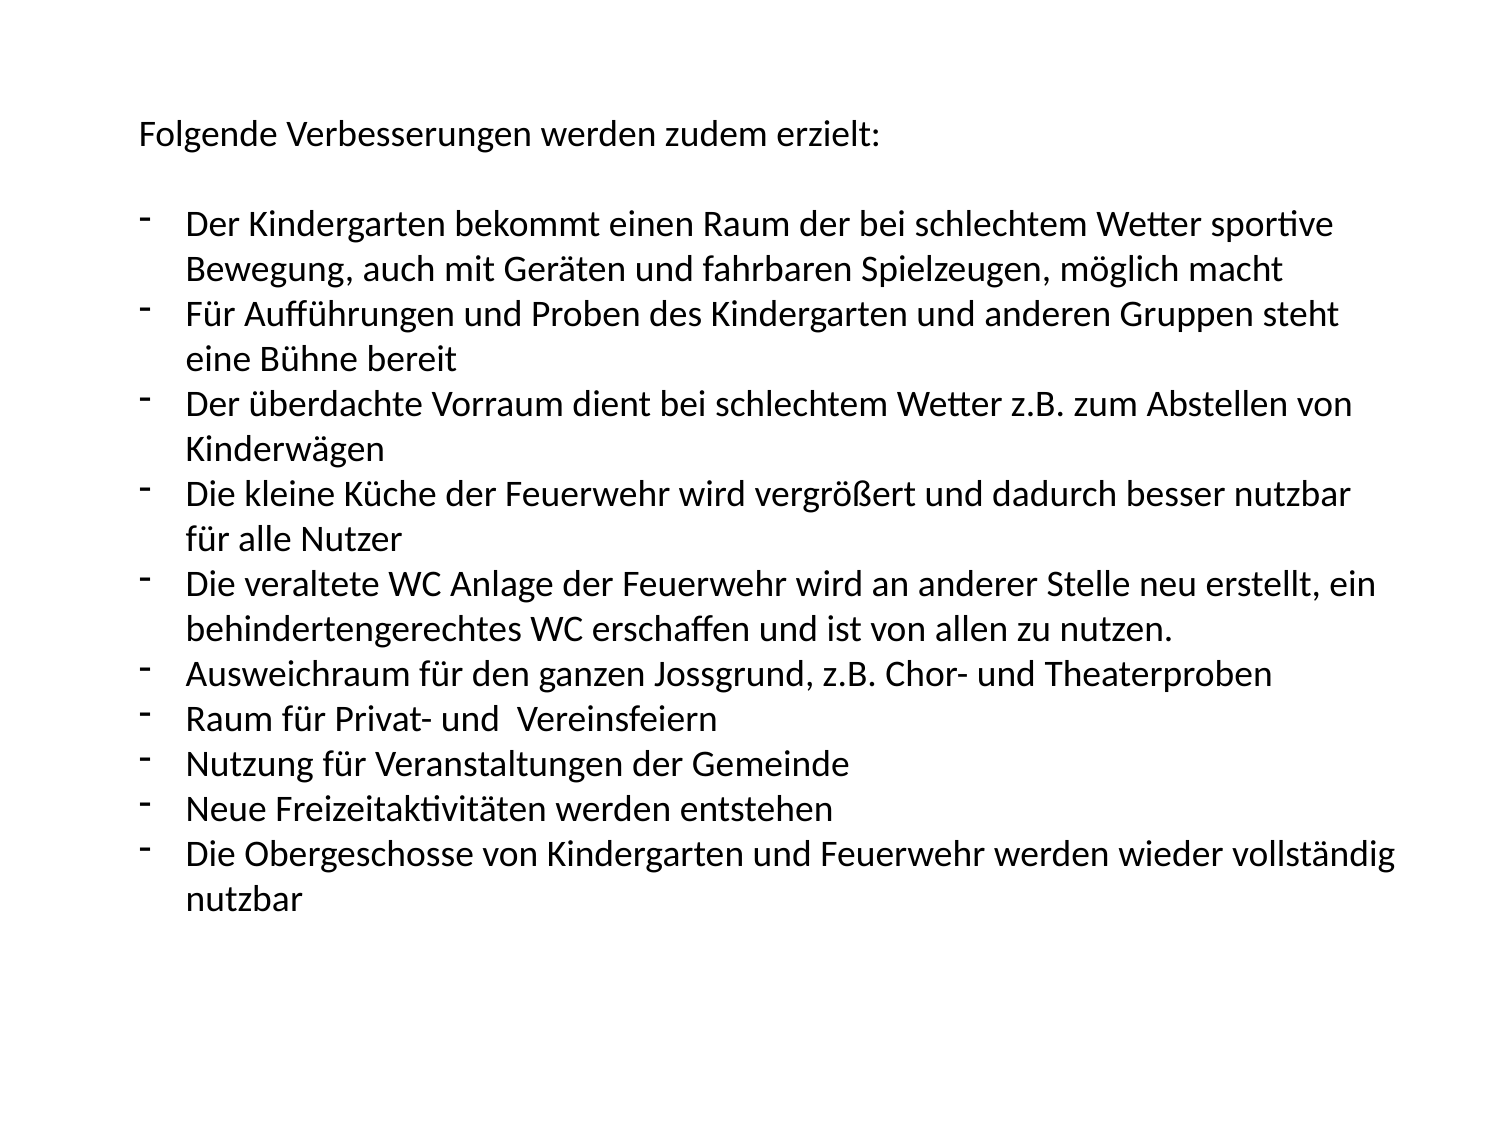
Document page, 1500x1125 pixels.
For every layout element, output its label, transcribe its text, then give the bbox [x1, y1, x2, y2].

text_box Folgende Verbesserungen werden zudem erzielt: Der Kindergarten bekommt einen Raum der bei schlechtem Wetter sportive Bewegung, auch mit Geräten und fahrbaren Spielzeugen, möglich macht Für Aufführungen und Proben des Kindergarten und anderen Gruppen steht eine Bühne bereit Der überdachte Vorraum dient bei schlechtem Wetter z.B. zum Abstellen von Kinderwägen Die kleine Küche der Feuerwehr wird vergrößert und dadurch besser nutzbar für alle Nutzer Die veraltete WC Anlage der Feuerwehr wird an anderer Stelle neu erstellt, ein behindertengerechtes WC erschaffen und ist von allen zu nutzen. Ausweichraum für den ganzen Jossgrund, z.B. Chor- und Theaterproben Raum für Privat- und Vereinsfeiern Nutzung für Veranstaltungen der Gemeinde Neue Freizeitaktivitäten werden entstehen Die Obergeschosse von Kindergarten und Feuerwehr werden wieder vollständig nutzbar [123, 101, 1412, 972]
